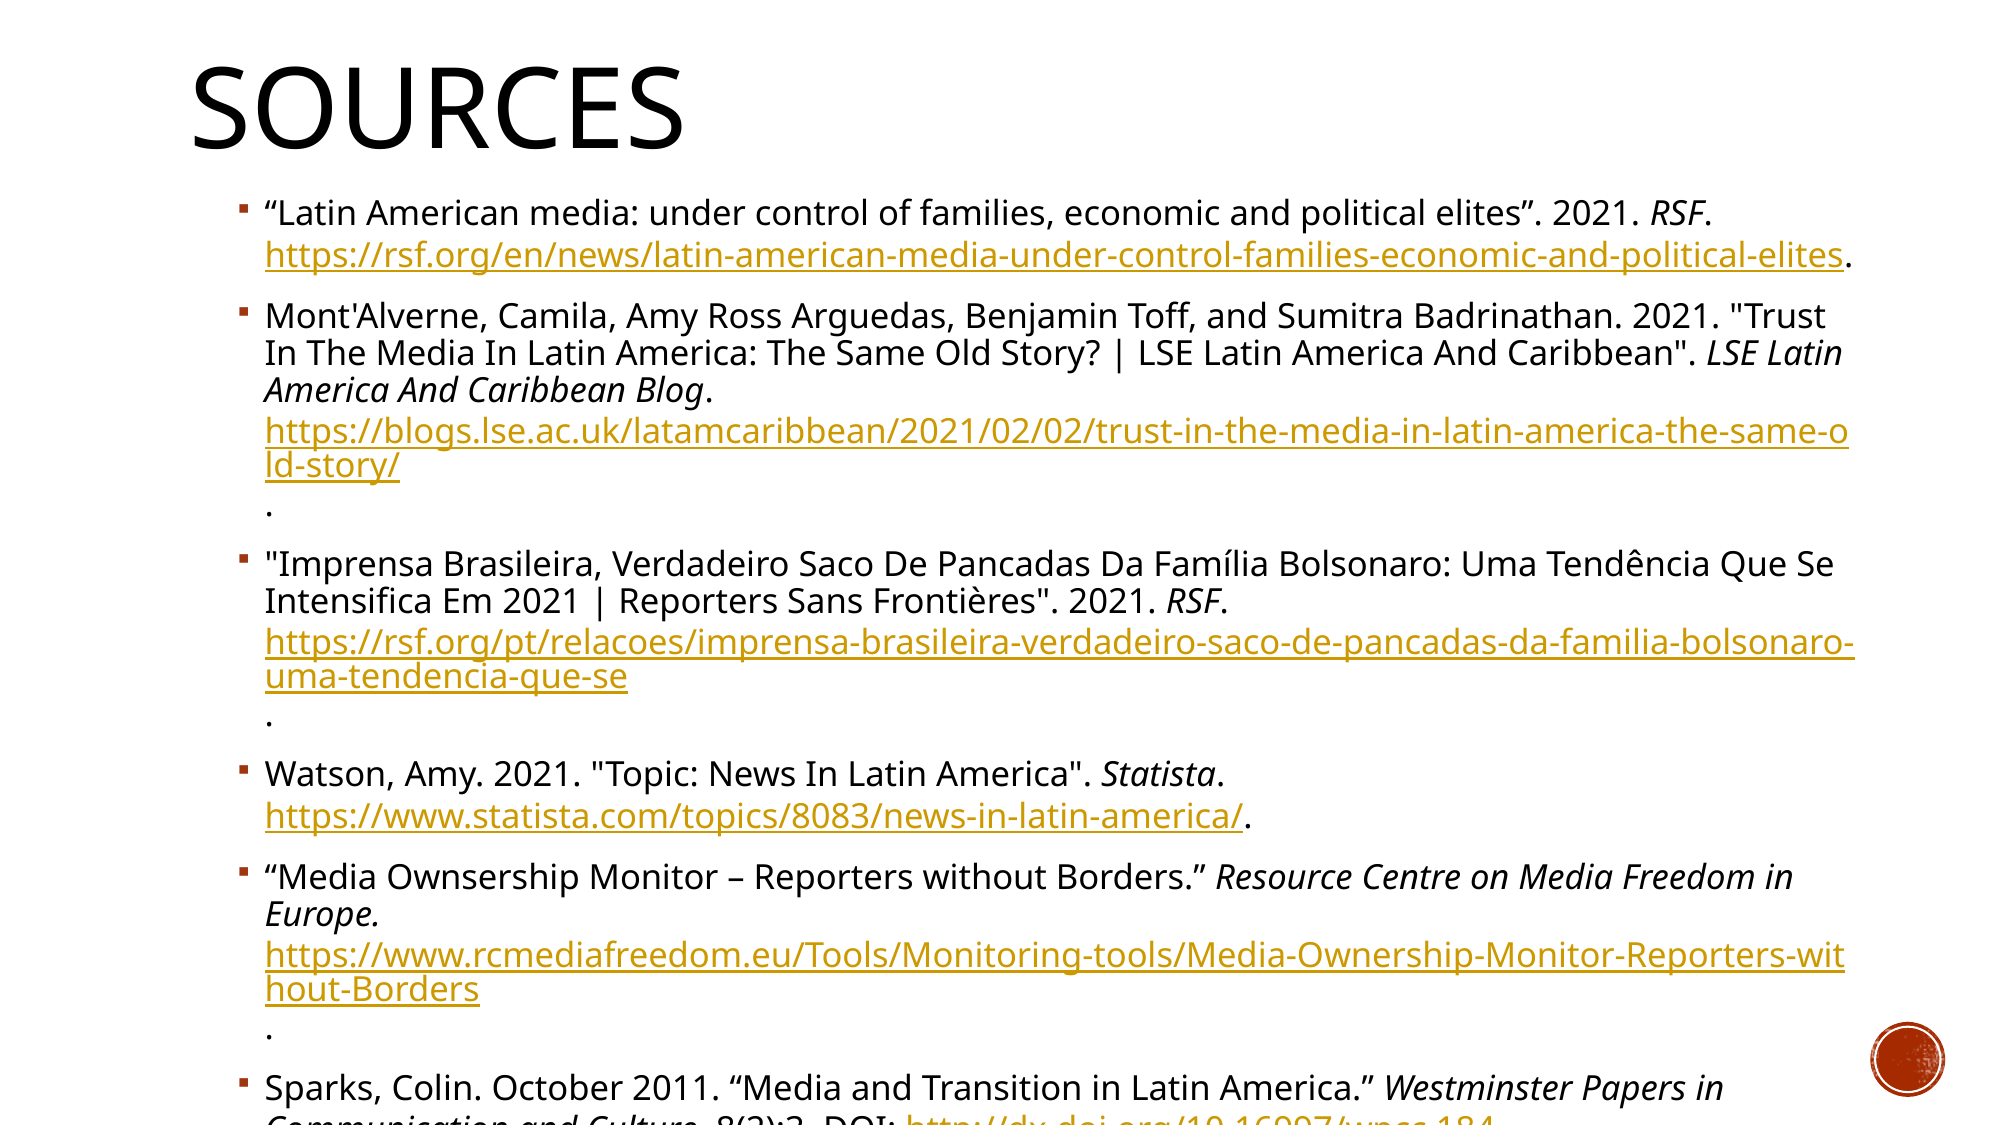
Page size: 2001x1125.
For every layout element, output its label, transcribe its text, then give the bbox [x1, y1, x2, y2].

title Sources [174, 0, 1825, 244]
list “Latin American media: under control of families, economic and political elites”. 2021. RSF. https://rsf.org/en/news/latin-american-media-under-control-families-economic-and-political-elites. Mont'Alverne, Camila, Amy Ross Arguedas, Benjamin Toff, and Sumitra Badrinathan. 2021. "Trust In The Media In Latin America: The Same Old Story? | LSE Latin America And Caribbean". LSE Latin America And Caribbean Blog. https://blogs.lse.ac.uk/latamcaribbean/2021/02/02/trust-in-the-media-in-latin-america-the-same-old-story/. "Imprensa Brasileira, Verdadeiro Saco De Pancadas Da Família Bolsonaro: Uma Tendência Que Se Intensifica Em 2021 | Reporters Sans Frontières". 2021. RSF. https://rsf.org/pt/relacoes/imprensa-brasileira-verdadeiro-saco-de-pancadas-da-familia-bolsonaro-uma-tendencia-que-se. Watson, Amy. 2021. "Topic: News In Latin America". Statista. https://www.statista.com/topics/8083/news-in-latin-america/. “Media Ownsership Monitor – Reporters without Borders.” Resource Centre on Media Freedom in Europe. https://www.rcmediafreedom.eu/Tools/Monitoring-tools/Media-Ownership-Monitor-Reporters-without-Borders. Sparks, Colin. October 2011. “Media and Transition in Latin America.” Westminster Papers in Communication and Culture, 8(2):3. DOI: http://dx.doi.org/10.16997/wpcc.184. [222, 188, 1872, 1080]
